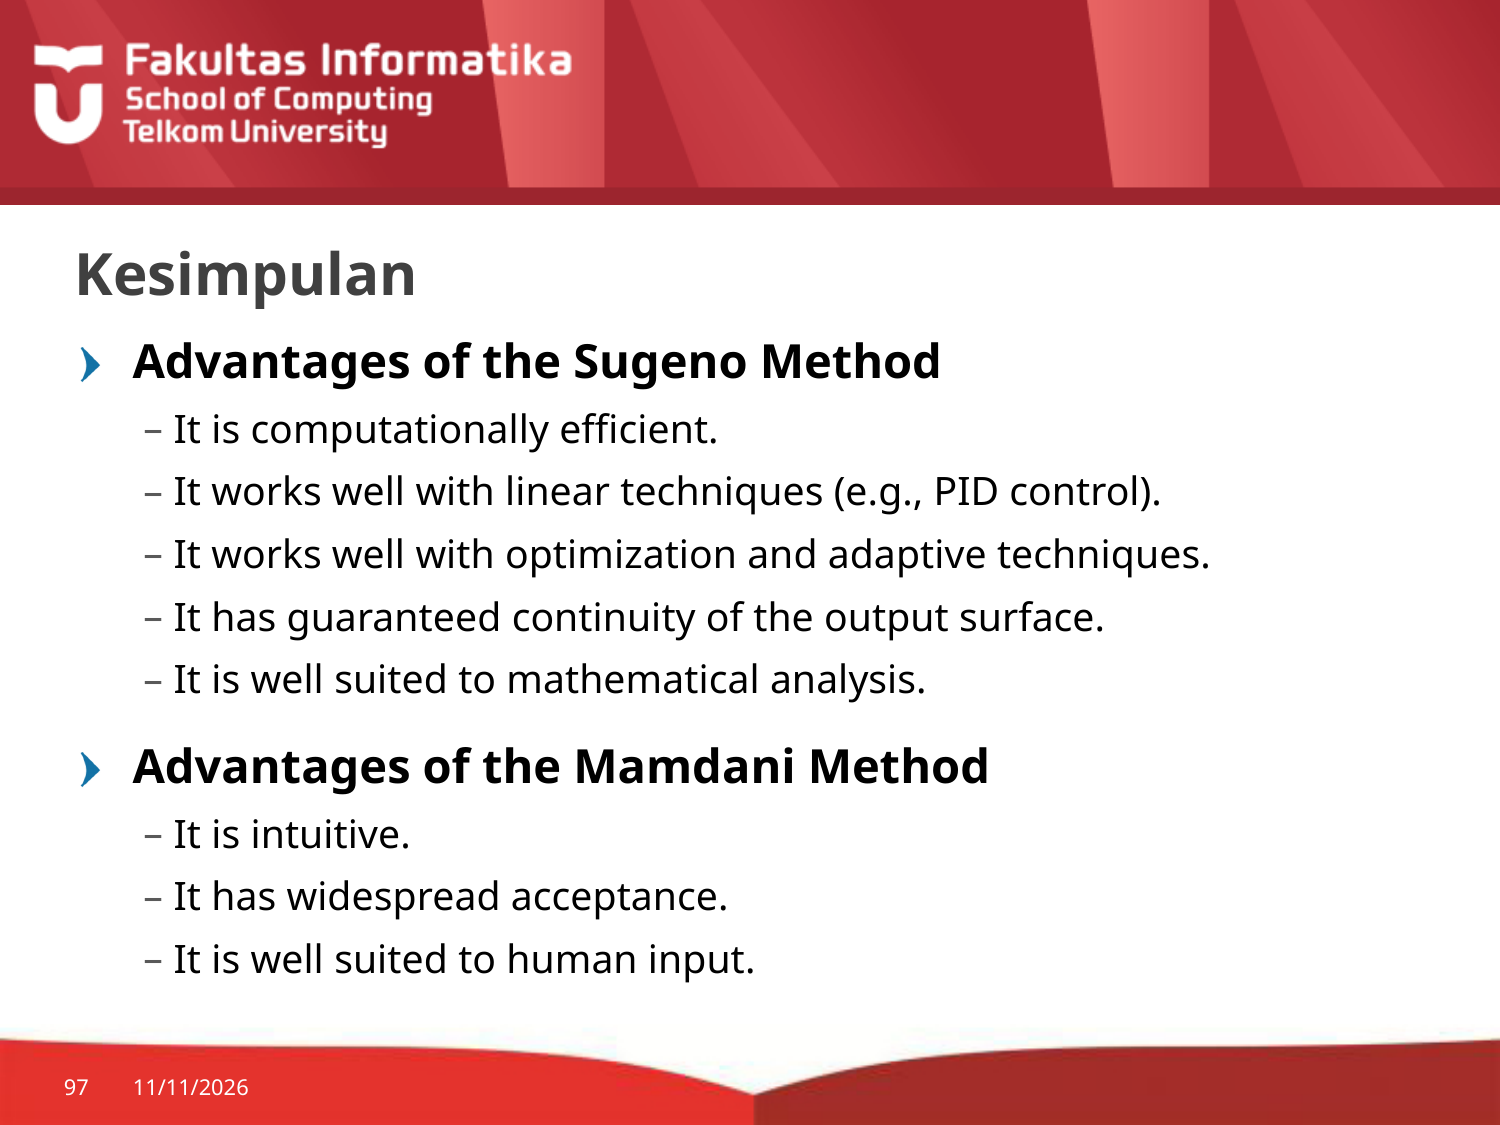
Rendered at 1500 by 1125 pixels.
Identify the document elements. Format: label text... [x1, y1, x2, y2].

slide_number 97 [63, 1058, 123, 1119]
list Advantages of the Sugeno Method It is computationally efficient. It works well with linear techniques (e.g., PID control). It works well with optimization and adaptive techniques. It has guaranteed continuity of the output surface. It is well suited to mathematical analysis. Advantages of the Mamdani Method It is intuitive. It has widespread acceptance. It is well suited to human input. [59, 324, 1426, 990]
picture [74, 336, 104, 384]
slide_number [132, 1058, 403, 1119]
picture [0, 1024, 1500, 1125]
title Kesimpulan [59, 219, 1426, 324]
picture [74, 741, 104, 789]
picture [0, 0, 1500, 205]
